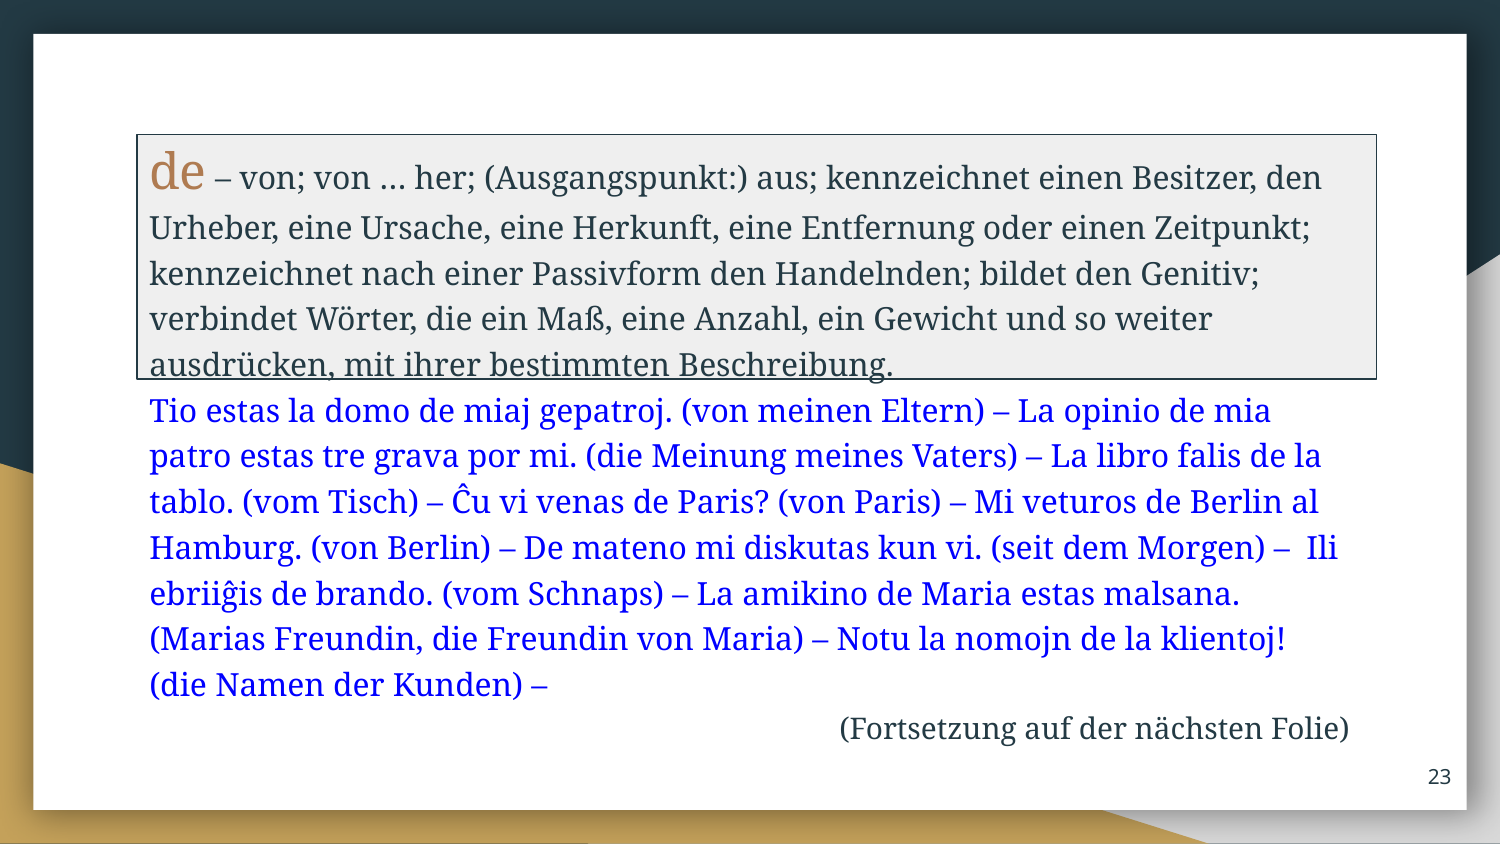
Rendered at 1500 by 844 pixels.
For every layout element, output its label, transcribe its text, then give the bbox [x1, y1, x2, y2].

text_box [1366, 134, 1377, 380]
slide_number ‹#› [1376, 745, 1467, 810]
list de – von; von … her; (Ausgangspunkt:) aus; kennzeichnet einen Besitzer, den Urheber, eine Ursache, eine Herkunft, eine Entfernung oder einen Zeitpunkt; kennzeichnet nach einer Passivform den Handelnden; bildet den Genitiv; verbindet Wörter, die ein Maß, eine Anzahl, ein Gewicht und so weiter ausdrücken, mit ihrer bestimmten Beschreibung. Tio estas la domo de miaj gepatroj. (von meinen Eltern) – La opinio de mia patro estas tre grava por mi. (die Meinung meines Vaters) – La libro falis de la tablo. (vom Tisch) – Ĉu vi venas de Paris? (von Paris) – Mi veturos de Berlin al Hamburg. (von Berlin) – De mateno mi diskutas kun vi. (seit dem Morgen) – Ili ebriiĝis de brando. (vom Schnaps) – La amikino de Maria estas malsana. (Marias Freundin, die Freundin von Maria) – Notu la nomojn de la klientoj! (die Namen der Kunden) – (Fortsetzung auf der nächsten Folie) [134, 112, 1366, 722]
